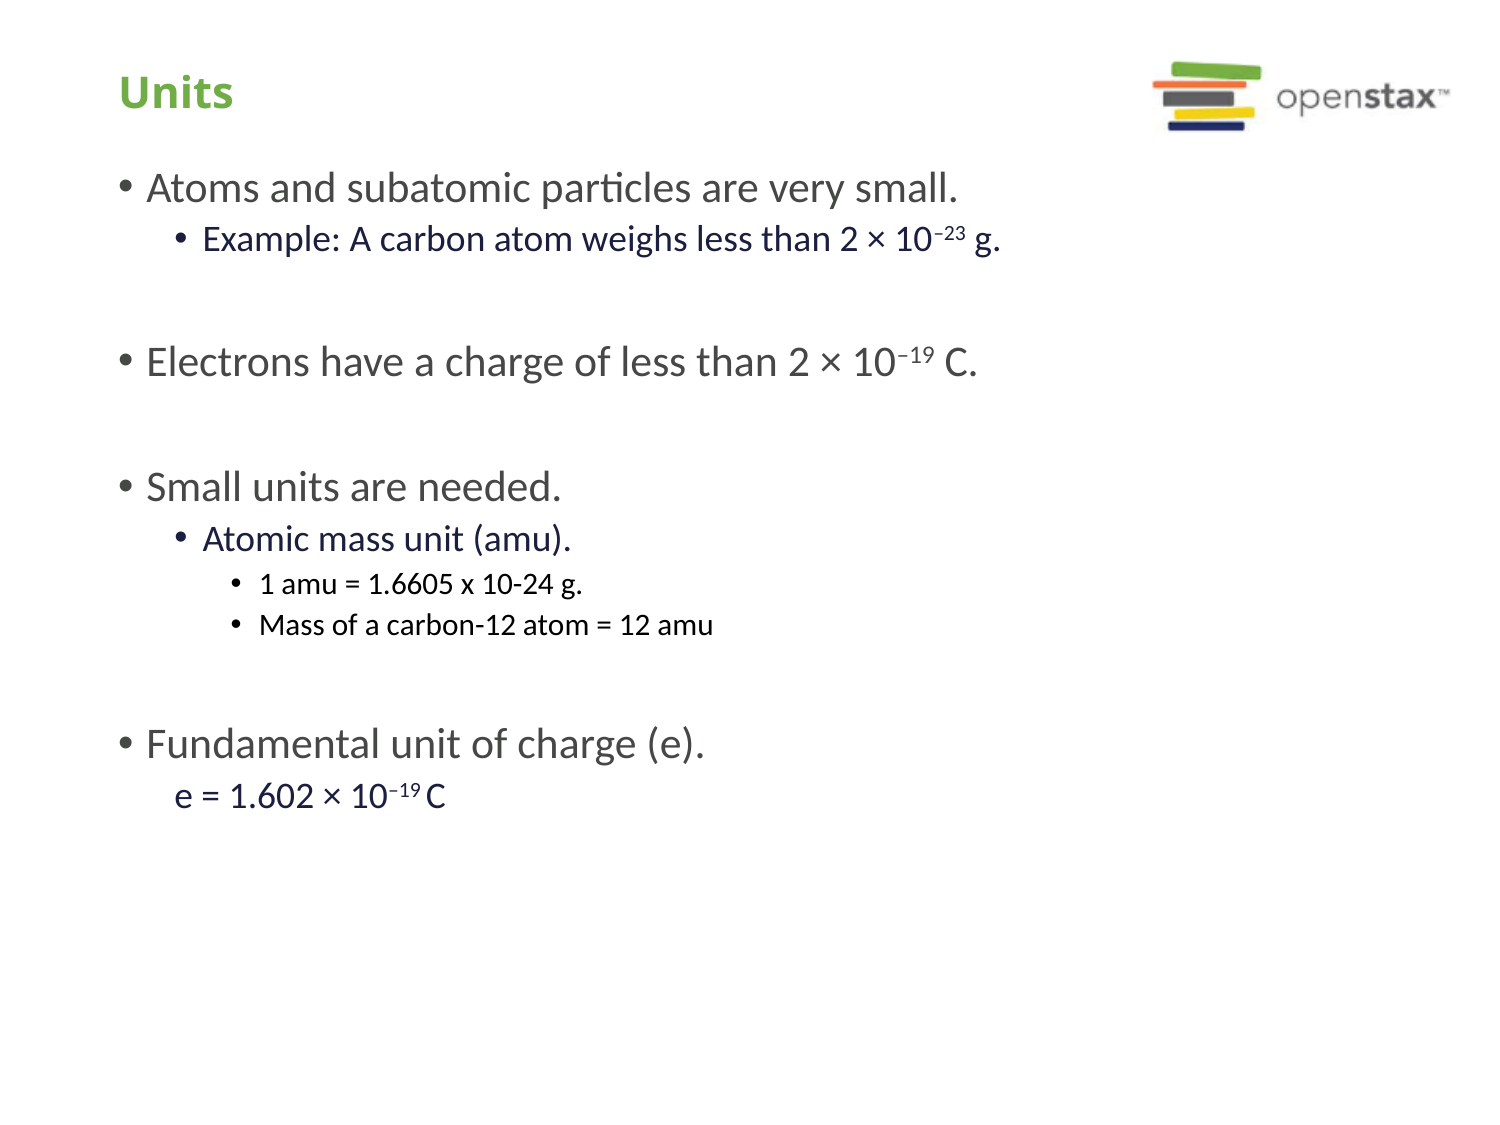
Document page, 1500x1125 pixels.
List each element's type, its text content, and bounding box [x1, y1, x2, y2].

picture [1151, 59, 1452, 134]
list Atoms and subatomic particles are very small. Example: A carbon atom weighs less than 2 × 10–23 g. Electrons have a charge of less than 2 × 10–19 C. Small units are needed. Atomic mass unit (amu). 1 amu = 1.6605 x 10-24 g. Mass of a carbon-12 atom = 12 amu Fundamental unit of charge (e). e = 1.602 × 10–19 C [103, 156, 1397, 974]
title Units [103, 59, 1397, 130]
